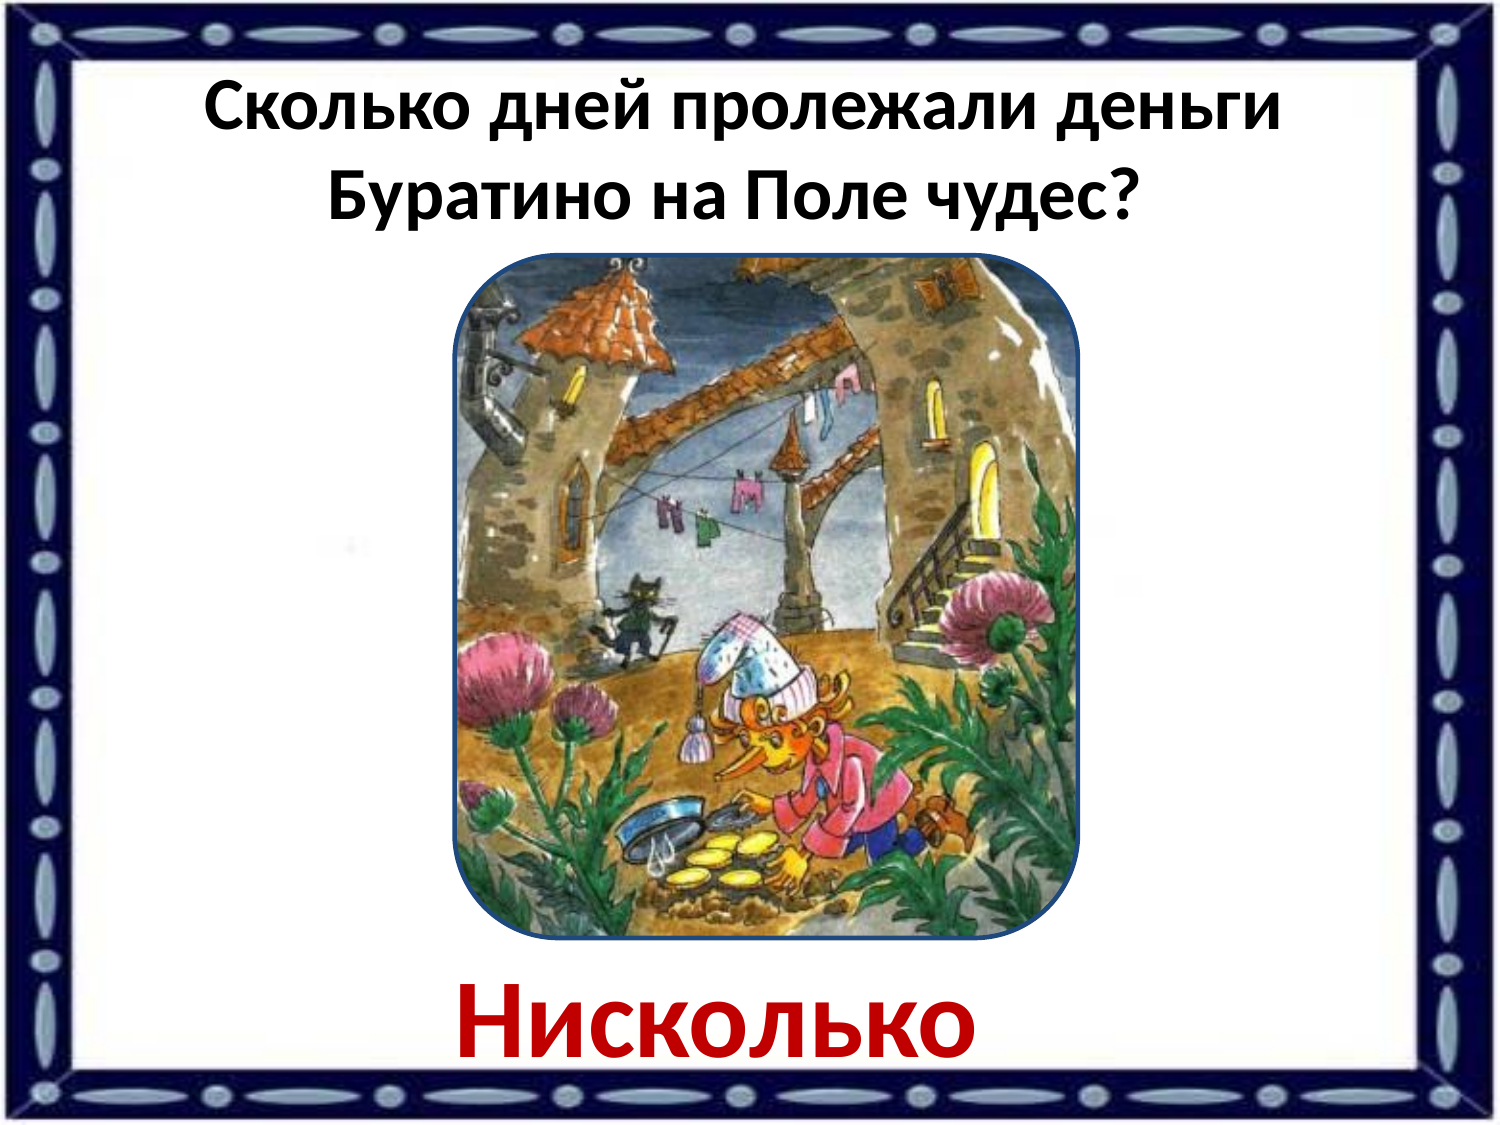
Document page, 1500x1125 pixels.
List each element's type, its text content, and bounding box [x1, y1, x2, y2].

picture [0, 0, 1500, 1125]
text_box Нисколько [93, 937, 1442, 1088]
text_box Сколько дней пролежали деньги Буратино на Поле чудес? [70, 46, 1418, 242]
